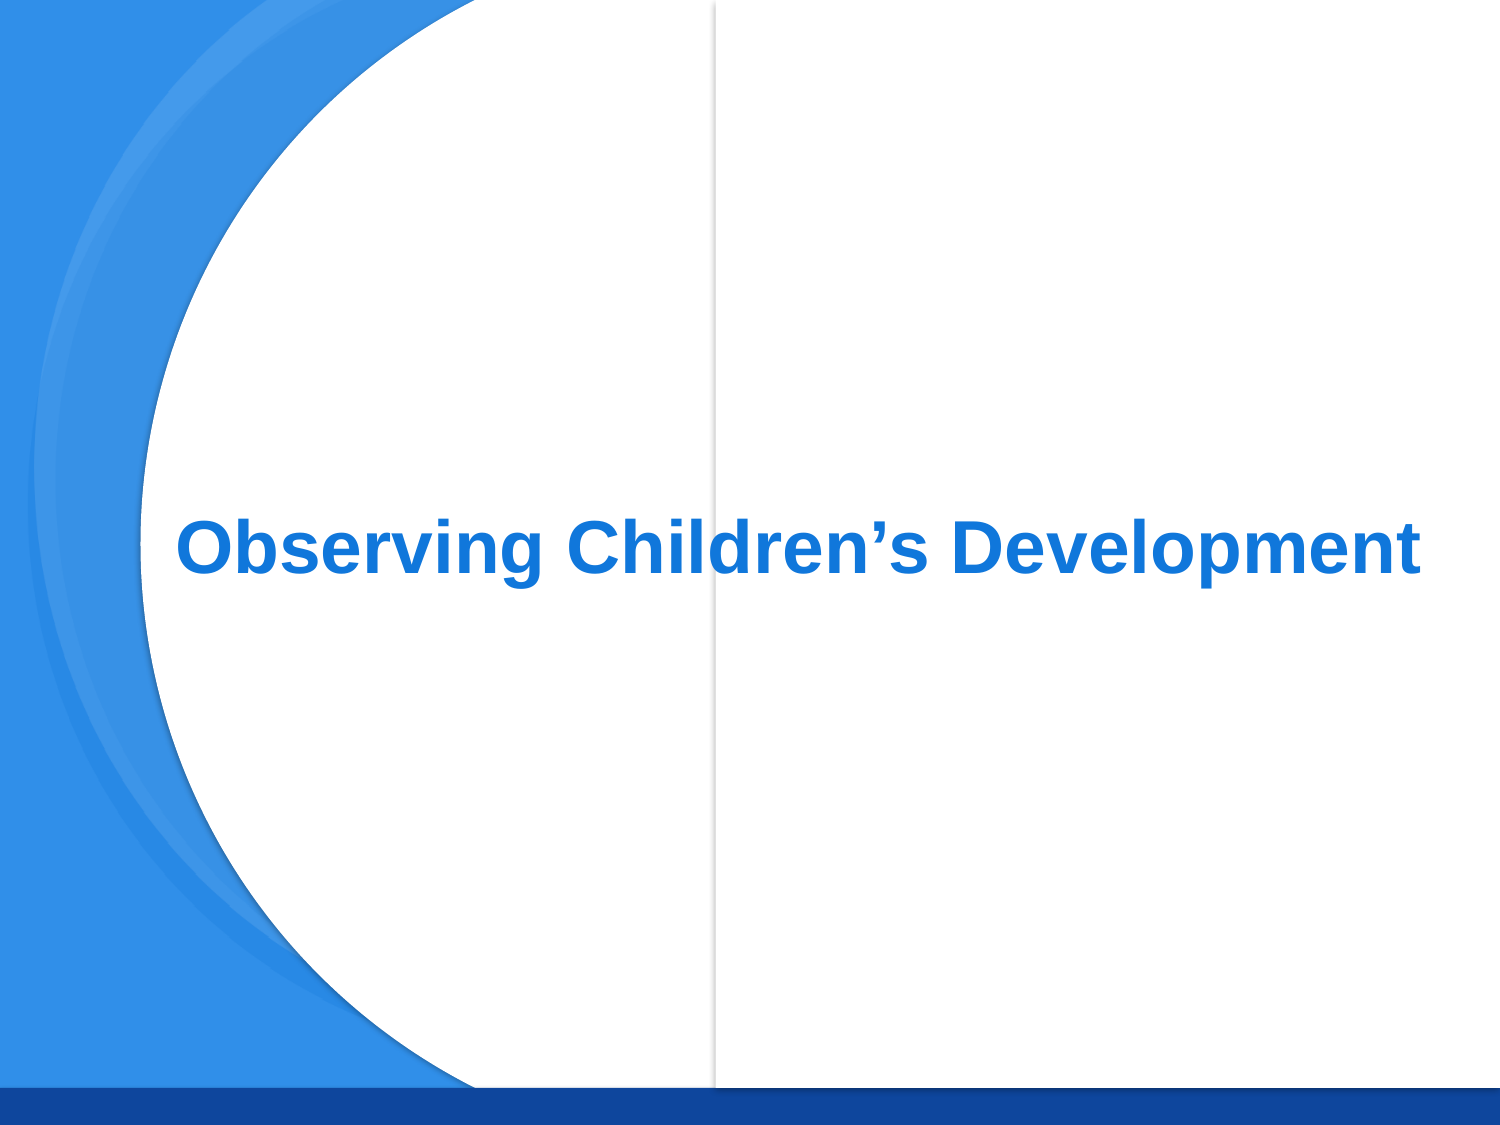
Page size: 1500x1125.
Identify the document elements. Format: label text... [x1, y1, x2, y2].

picture [0, 0, 472, 1087]
title Observing Children’s Development [160, 450, 1467, 638]
